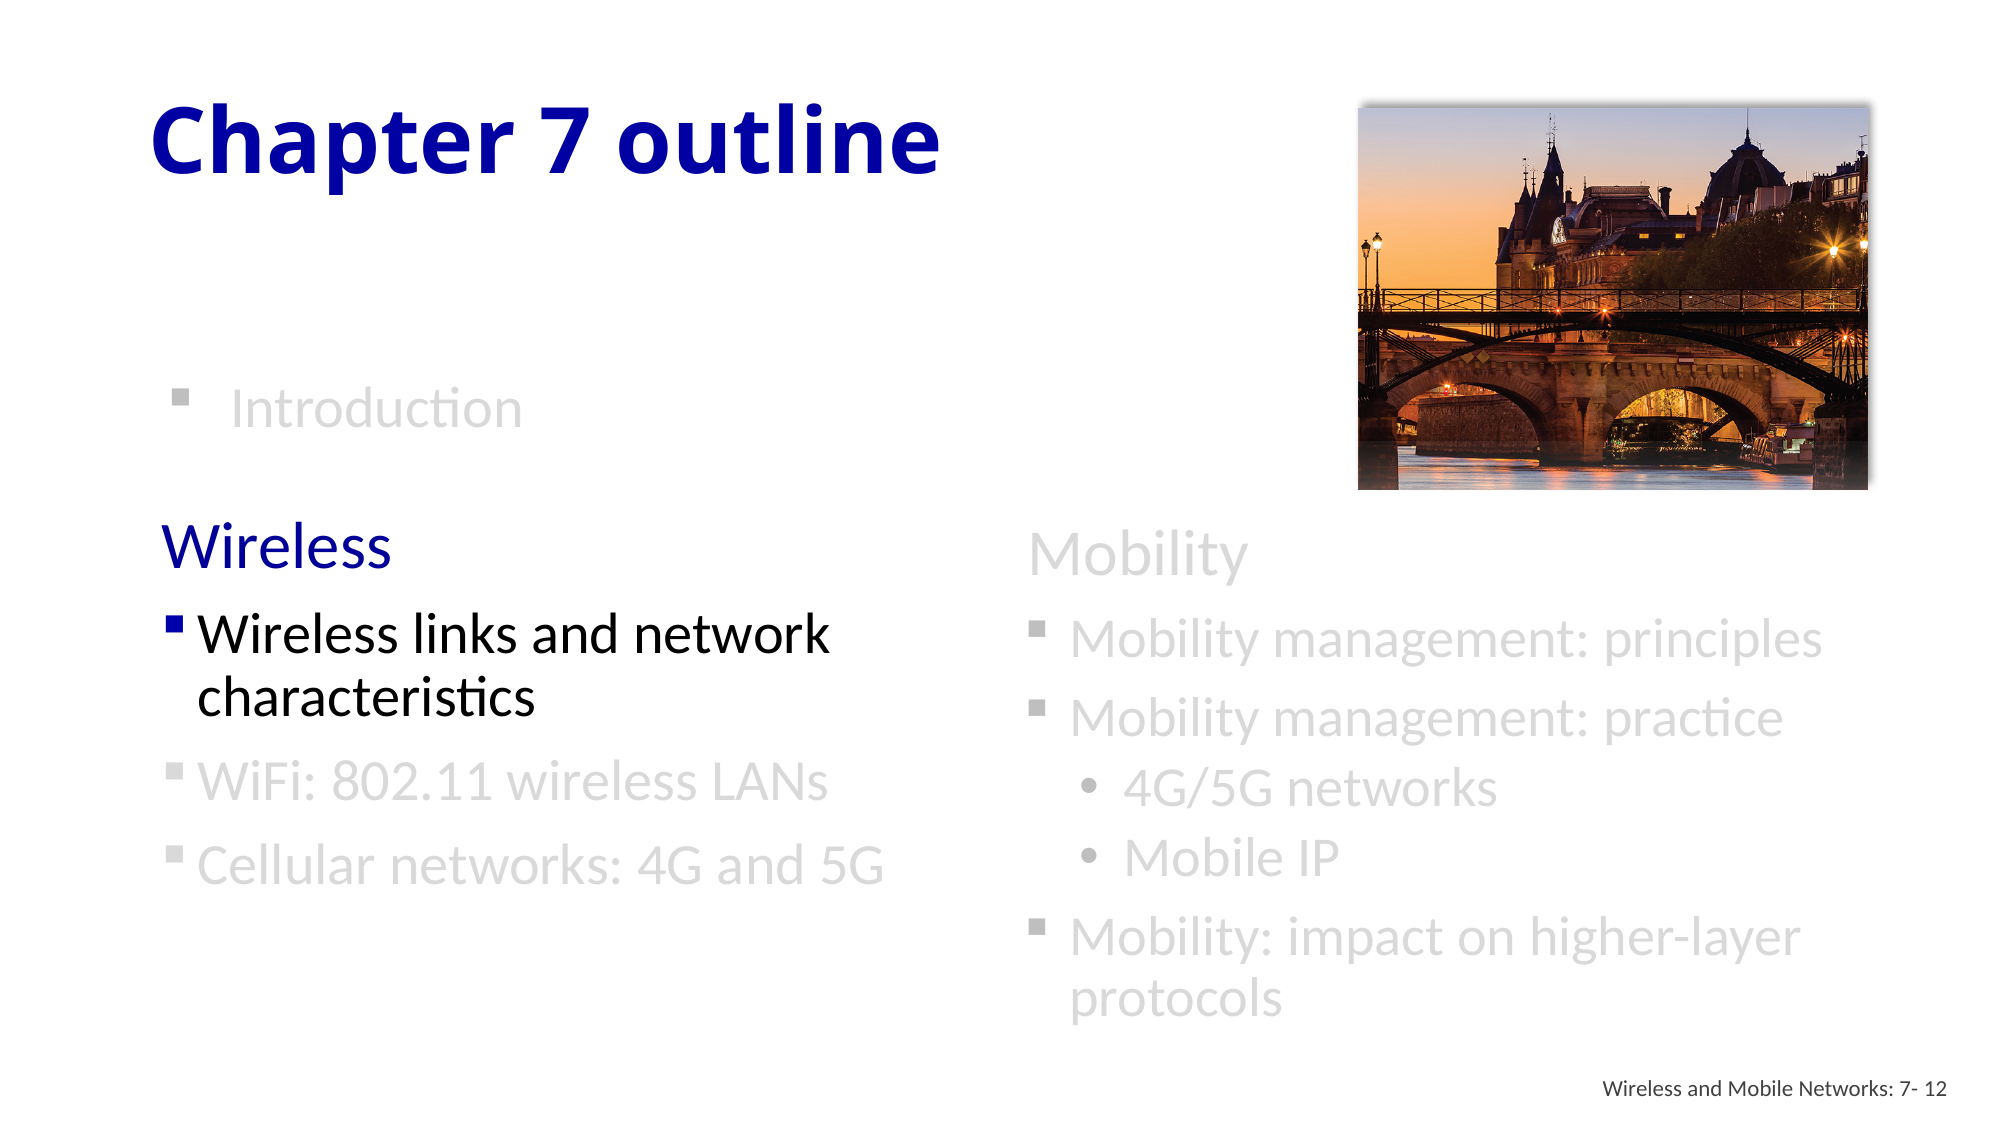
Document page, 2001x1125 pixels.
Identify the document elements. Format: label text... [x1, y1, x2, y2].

text_box Introduction [150, 369, 1065, 521]
picture [1358, 108, 1868, 490]
title Chapter 7 outline [133, 70, 1859, 218]
slide_number Wireless and Mobile Networks: 7- 12 [1512, 1056, 1963, 1117]
text_box Wireless Wireless links and network characteristics WiFi: 802.11 wireless LANs Cellular networks: 4G and 5G [124, 503, 917, 1071]
text_box Mobility Mobility management: principles Mobility management: practice 4G/5G networks Mobile IP Mobility: impact on higher-layer protocols [991, 511, 1927, 1046]
